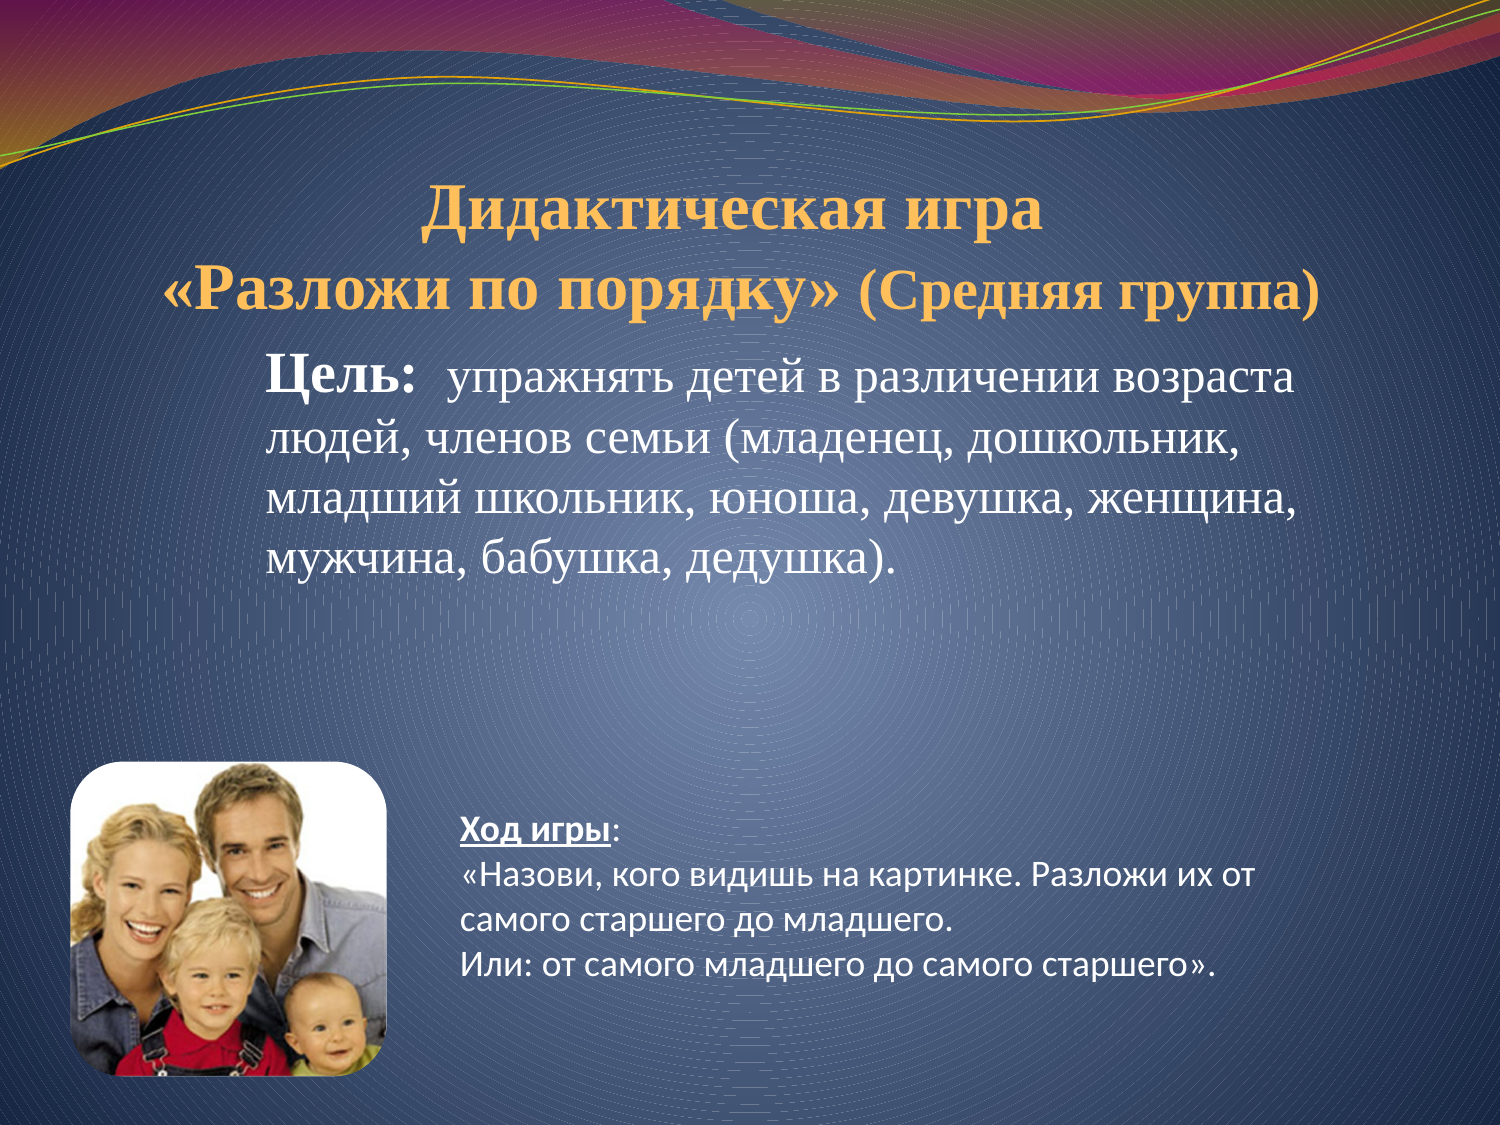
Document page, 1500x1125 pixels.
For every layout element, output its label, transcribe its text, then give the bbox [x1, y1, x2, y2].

subtitle Цель: упражнять детей в различении возраста людей, членов семьи (младенец, дошкольник, младший школьник, юноша, девушка, женщина, мужчина, бабушка, дедушка). [265, 326, 1316, 667]
title Дидактическая игра «Разложи по порядку» (Средняя группа) [105, 82, 1381, 324]
text_box Ход игры: «Назови, кого видишь на картинке. Разложи их от самого старшего до младшего. Или: от самого младшего до самого старшего». [445, 796, 1348, 992]
picture [70, 761, 387, 1077]
